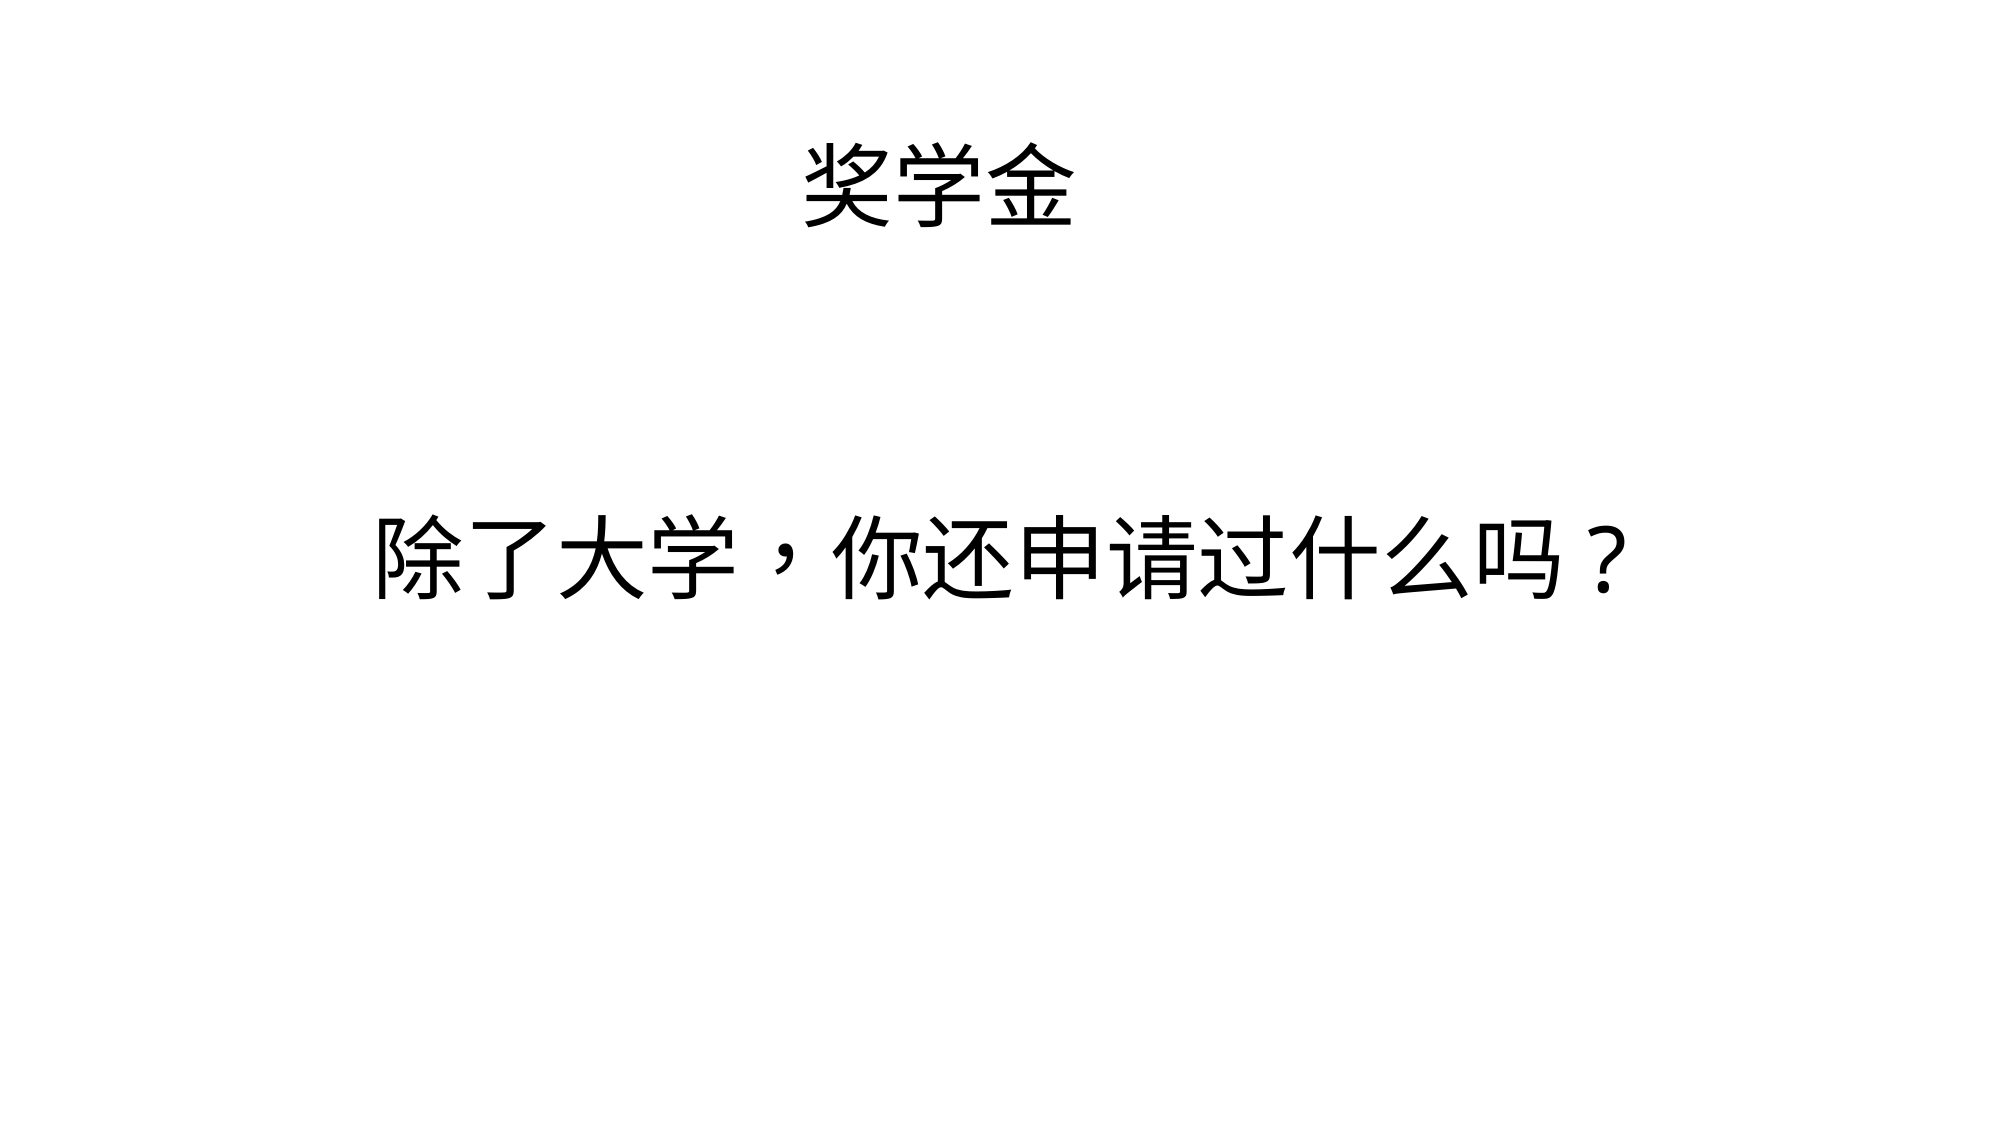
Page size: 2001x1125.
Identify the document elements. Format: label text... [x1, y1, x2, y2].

title 除了大学，你还申请过什么吗? [137, 453, 1863, 672]
text_box 奖学金 [76, 82, 1802, 300]
